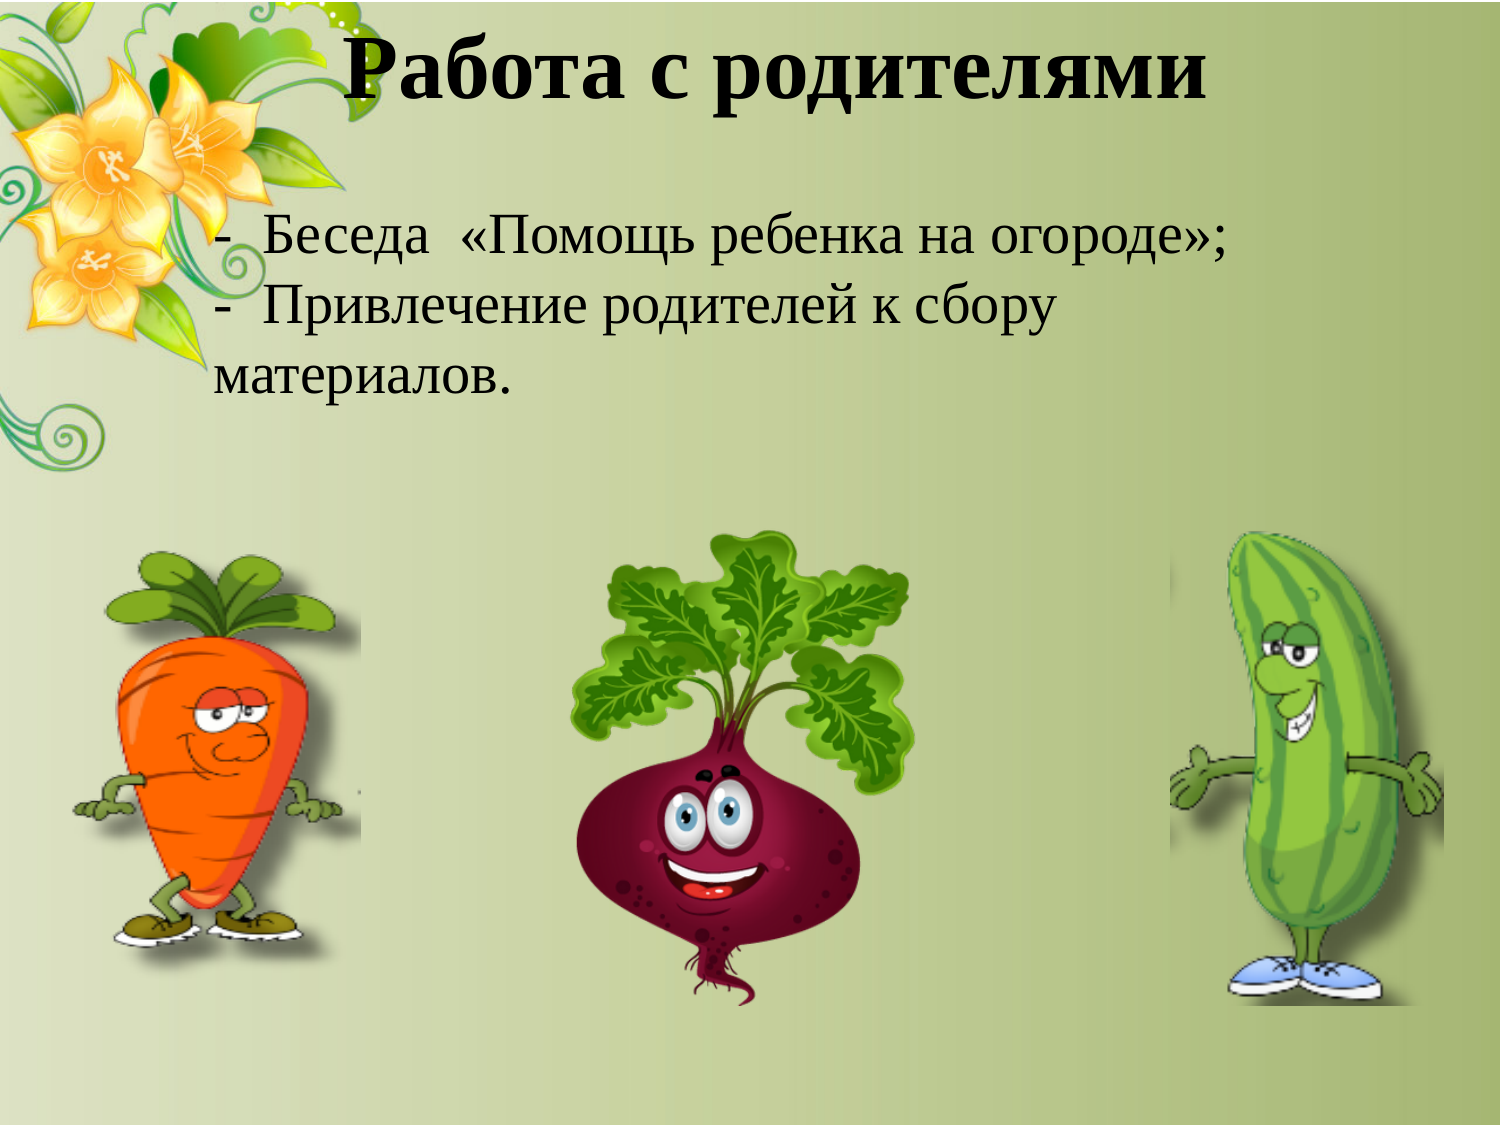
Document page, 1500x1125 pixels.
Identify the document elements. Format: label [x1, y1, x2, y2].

picture [1170, 512, 1444, 1006]
list [0, 2, 1500, 1125]
picture [544, 513, 928, 1006]
picture [46, 538, 361, 1006]
